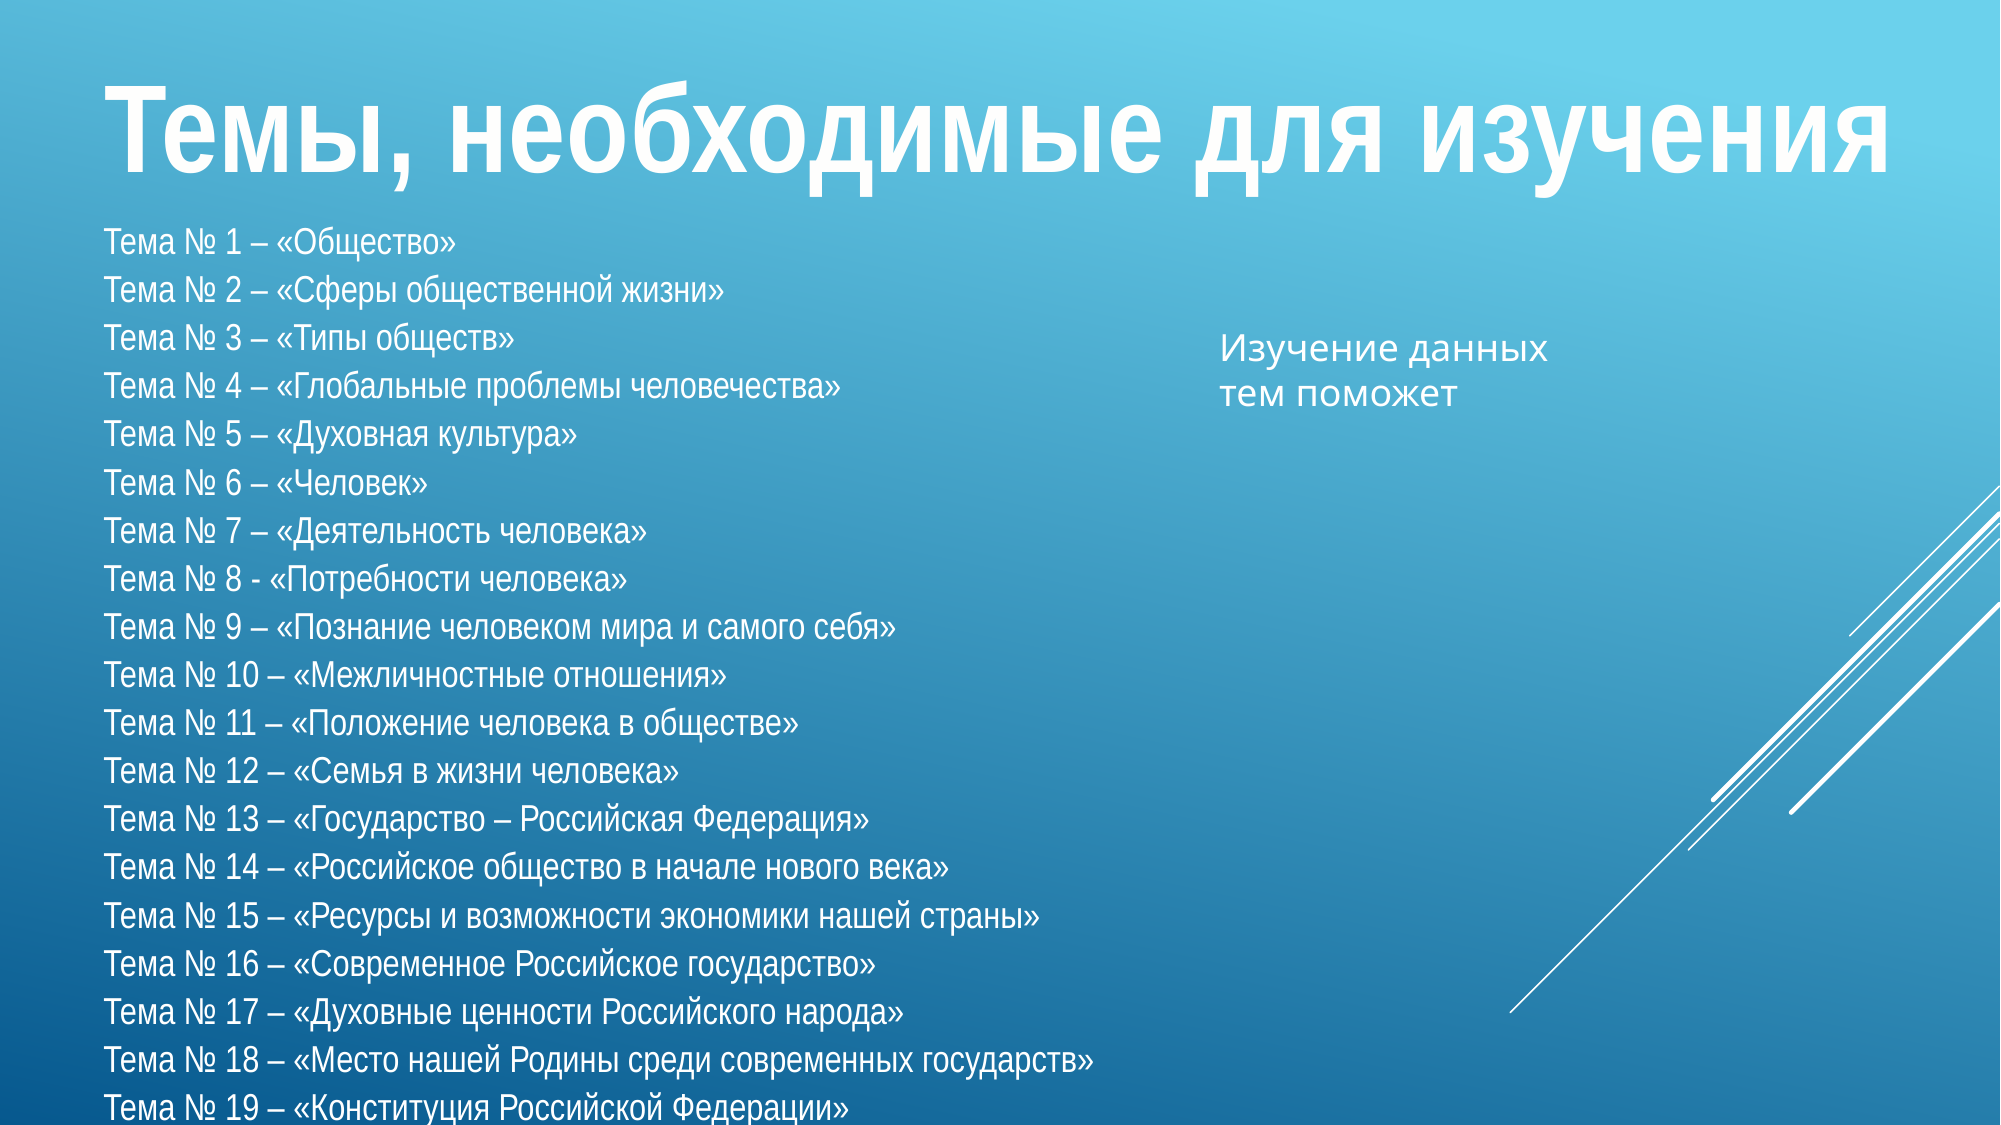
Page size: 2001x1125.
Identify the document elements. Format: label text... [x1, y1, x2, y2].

text_box Темы, необходимые для изучения [0, 39, 2000, 205]
text_box Тема № 1 – «Общество» Тема № 2 – «Сферы общественной жизни» Тема № 3 – «Типы обществ» Тема № 4 – «Глобальные проблемы человечества» Тема № 5 – «Духовная культура» Тема № 6 – «Человек» Тема № 7 – «Деятельность человека» Тема № 8 - «Потребности человека» Тема № 9 – «Познание человеком мира и самого себя» Тема № 10 – «Межличностные отношения» Тема № 11 – «Положение человека в обществе» Тема № 12 – «Семья в жизни человека» Тема № 13 – «Государство – Российская Федерация» Тема № 14 – «Российское общество в начале нового века» Тема № 15 – «Ресурсы и возможности экономики нашей страны» Тема № 16 – «Современное Российское государство» Тема № 17 – «Духовные ценности Российского народа» Тема № 18 – «Место нашей Родины среди современных государств» Тема № 19 – «Конституция Российской Федерации» [0, 206, 2000, 1125]
text_box Изучение данных тем поможет [1204, 316, 1595, 422]
